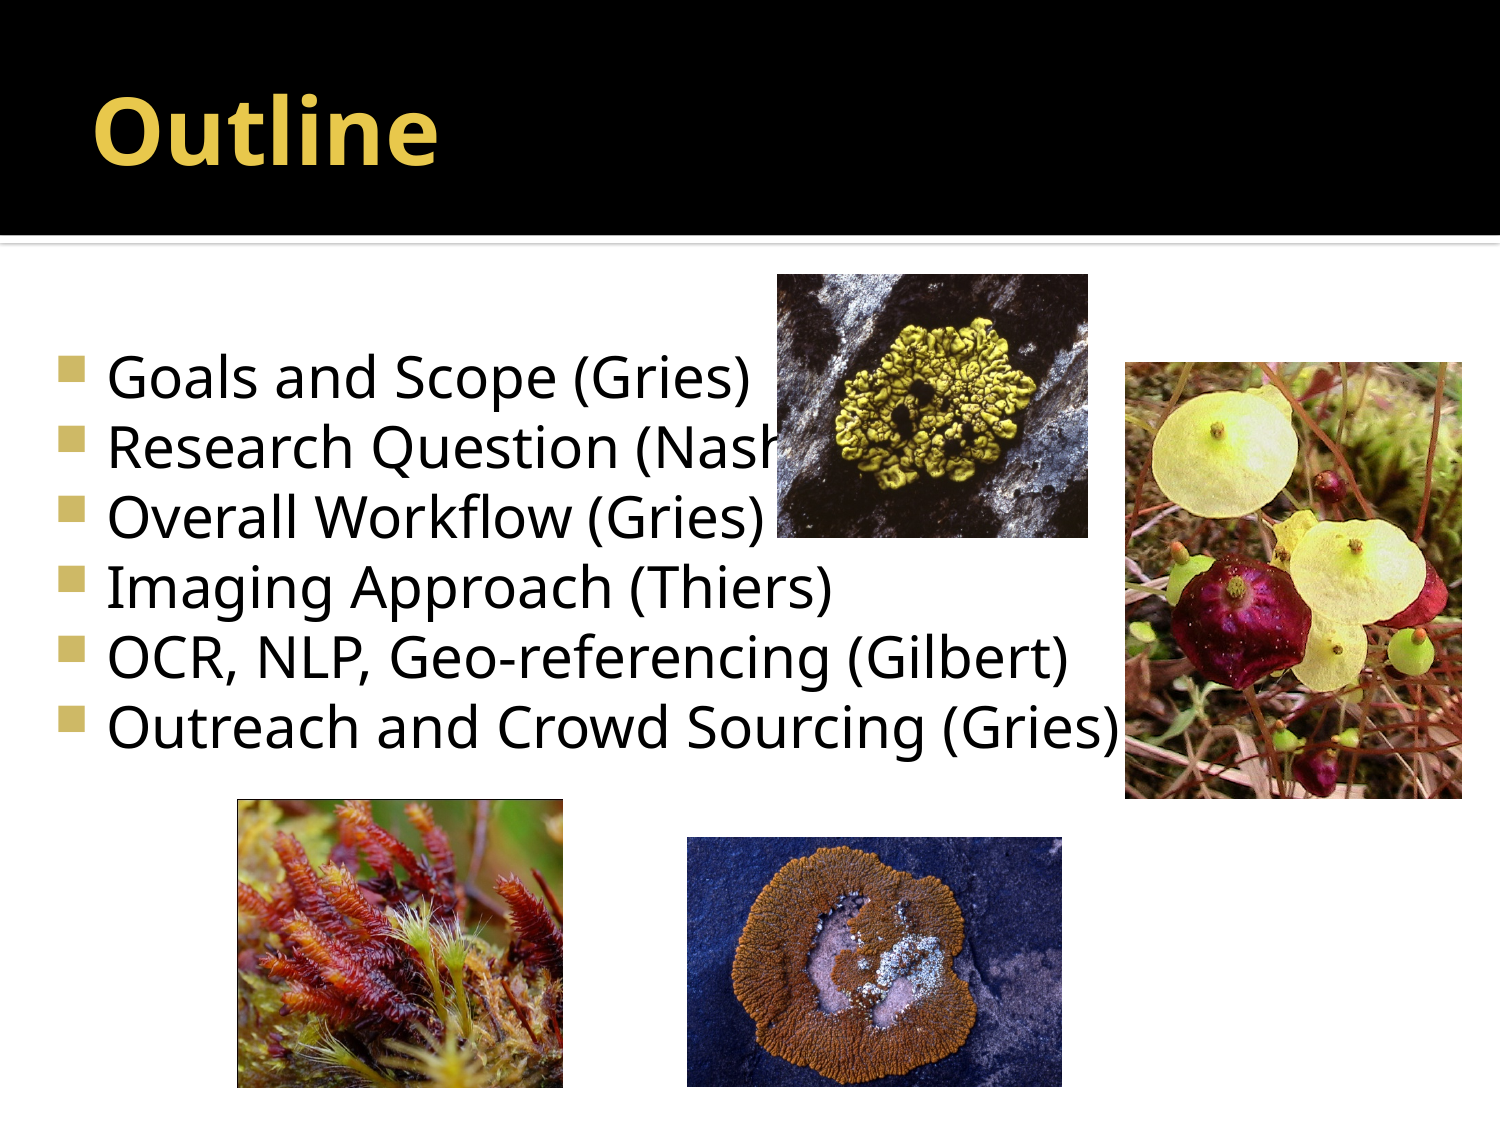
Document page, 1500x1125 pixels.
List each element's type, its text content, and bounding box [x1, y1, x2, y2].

picture [1124, 362, 1462, 799]
picture [687, 837, 1062, 1087]
title Outline [75, 25, 1425, 231]
picture [237, 799, 563, 1088]
list Goals and Scope (Gries) Research Question (Nash) Overall Workflow (Gries) Imaging Approach (Thiers) OCR, NLP, Geo-referencing (Gilbert) Outreach and Crowd Sourcing (Gries) [24, 324, 1425, 1050]
picture [777, 274, 1088, 538]
